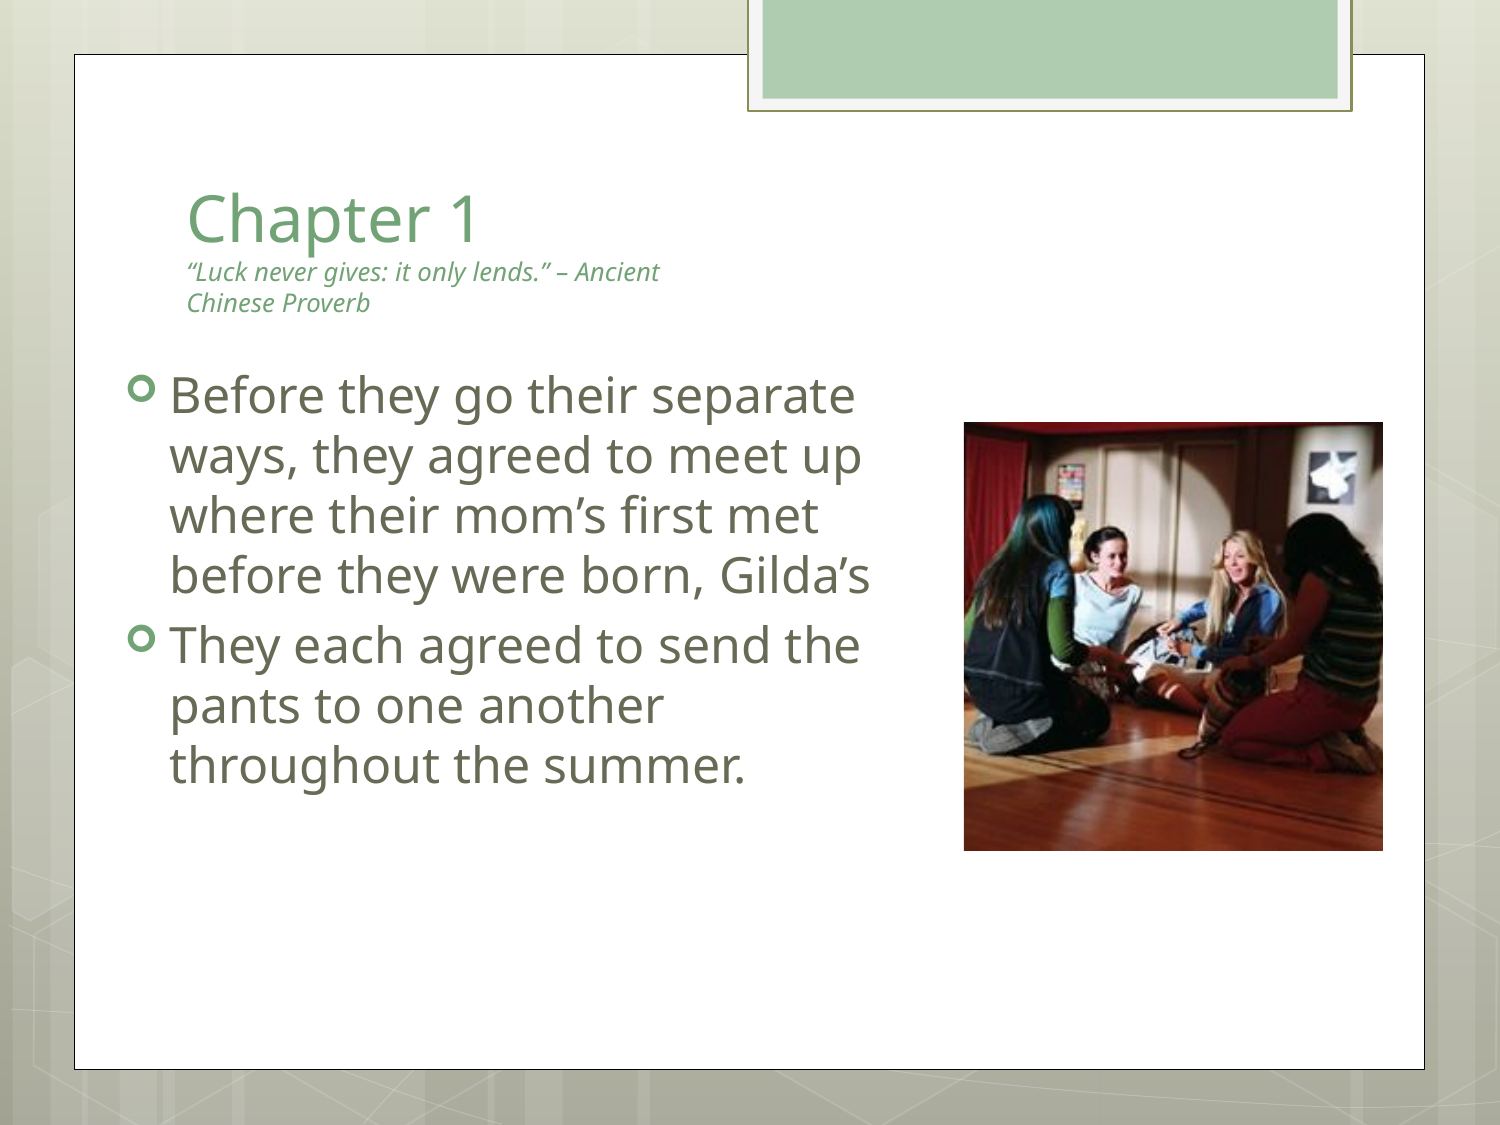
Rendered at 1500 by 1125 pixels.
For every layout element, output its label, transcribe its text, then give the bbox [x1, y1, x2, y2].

list Before they go their separate ways, they agreed to meet up where their mom’s first met before they were born, Gilda’s They each agreed to send the pants to one another throughout the summer. [98, 356, 964, 1033]
title Chapter 1 “Luck never gives: it only lends.” – Ancient Chinese Proverb [171, 168, 693, 356]
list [963, 422, 1384, 851]
